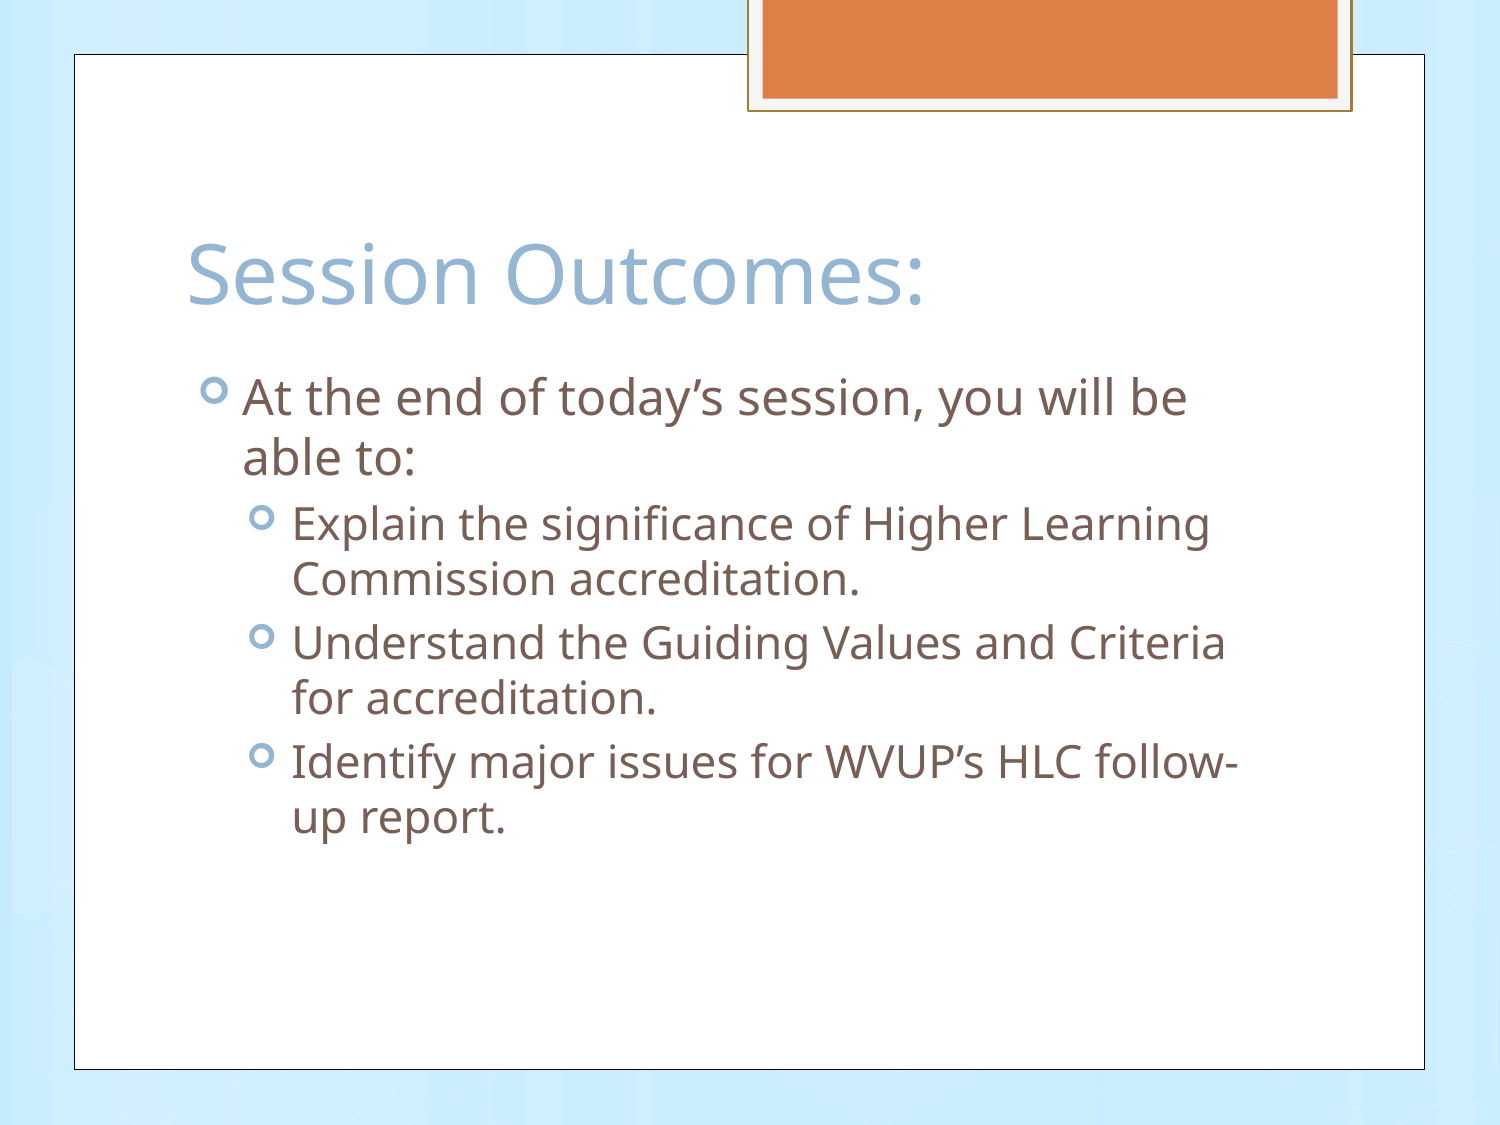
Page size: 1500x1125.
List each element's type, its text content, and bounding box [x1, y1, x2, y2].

list At the end of today’s session, you will be able to: Explain the significance of Higher Learning Commission accreditation. Understand the Guiding Values and Criteria for accreditation. Identify major issues for WVUP’s HLC follow-up report. [171, 357, 1283, 957]
title Session Outcomes: [171, 168, 1324, 329]
